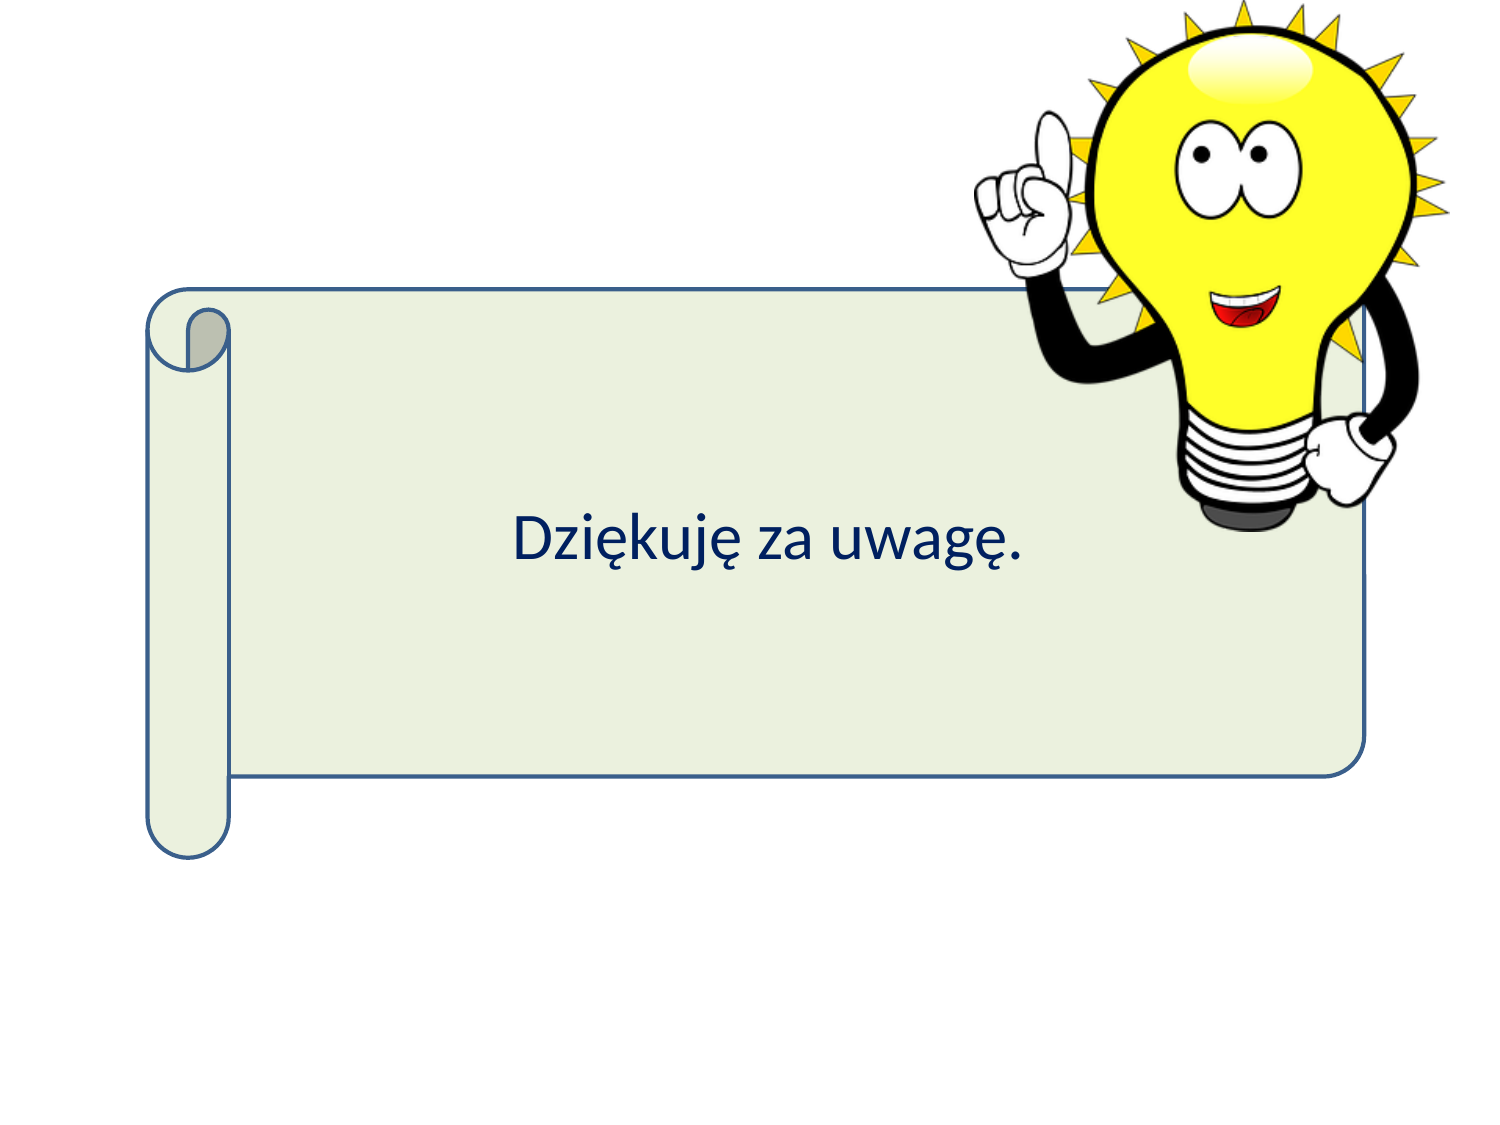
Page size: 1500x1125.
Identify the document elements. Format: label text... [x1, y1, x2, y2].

picture [974, 0, 1450, 532]
text_box Dziękuję za uwagę. [145, 287, 1367, 860]
